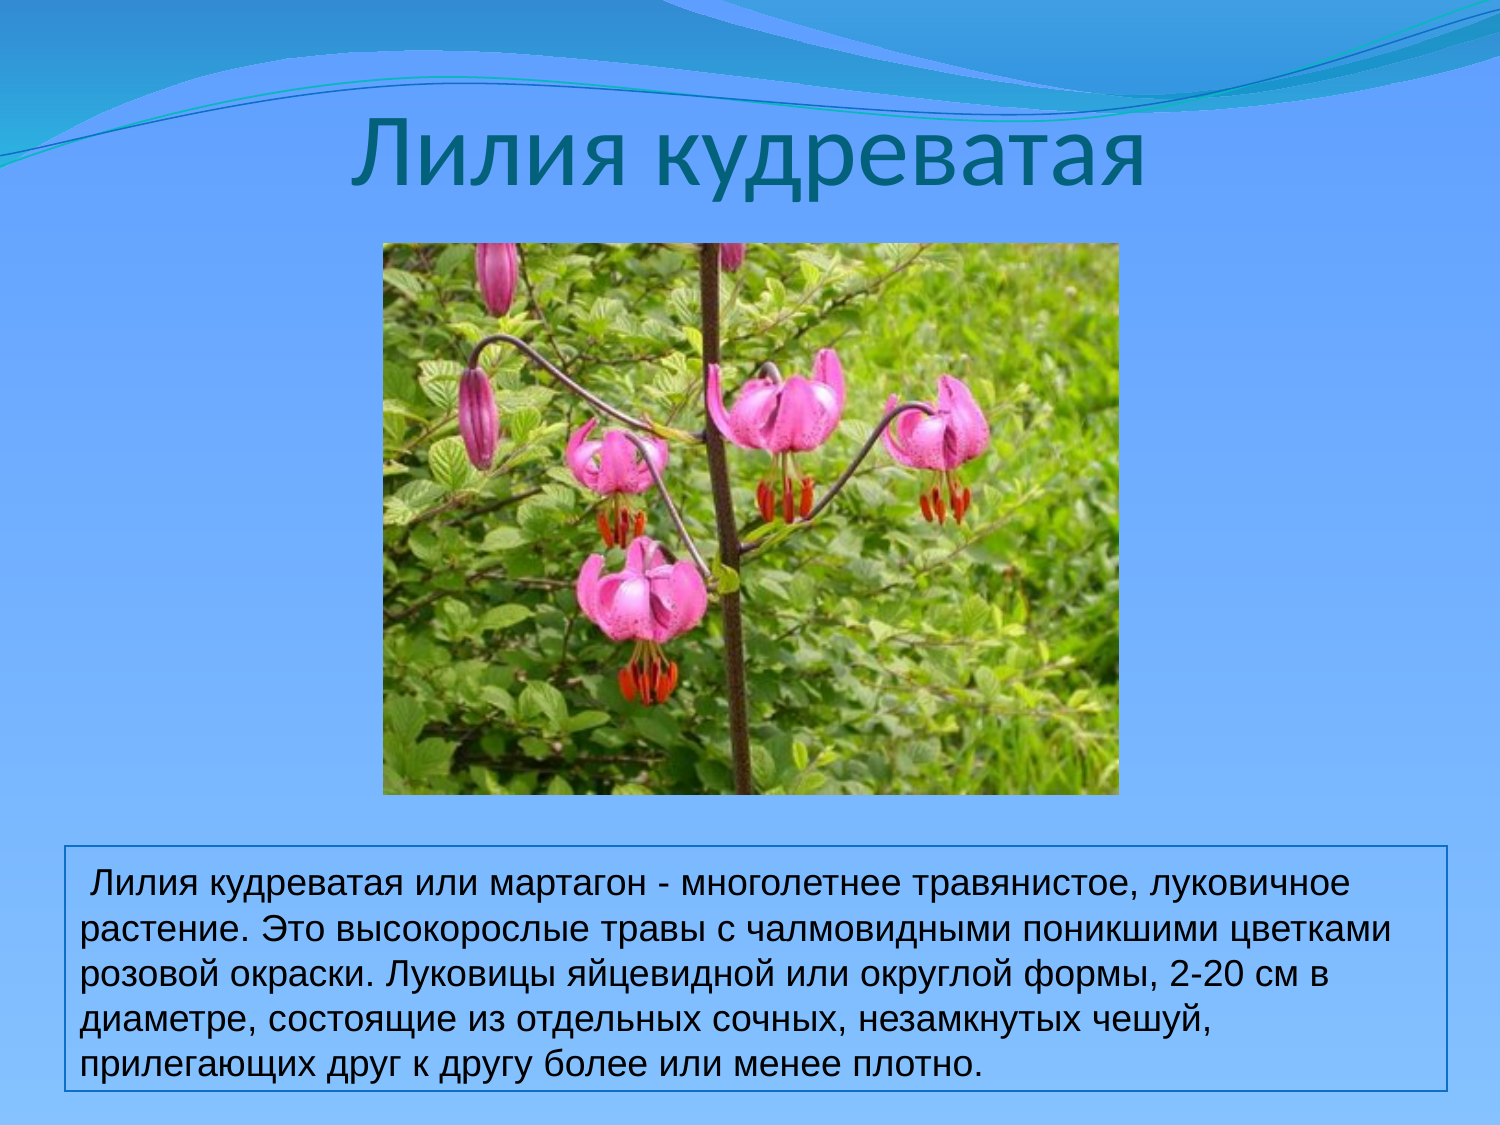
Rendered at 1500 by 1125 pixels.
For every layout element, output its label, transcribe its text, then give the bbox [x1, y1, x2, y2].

text_box Лилия кудреватая или мартагон - многолетнее травянистое, луковичное растение. Это высокорослые травы с чалмовидными поникшими цветками розовой окраски. Луковицы яйцевидной или округлой формы, 2-20 см в диаметре, состоящие из отдельных сочных, незамкнутых чешуй, прилегающих друг к другу более или менее плотно. [64, 846, 1447, 1091]
title Лилия кудреватая [0, 66, 1500, 207]
picture [383, 243, 1119, 795]
